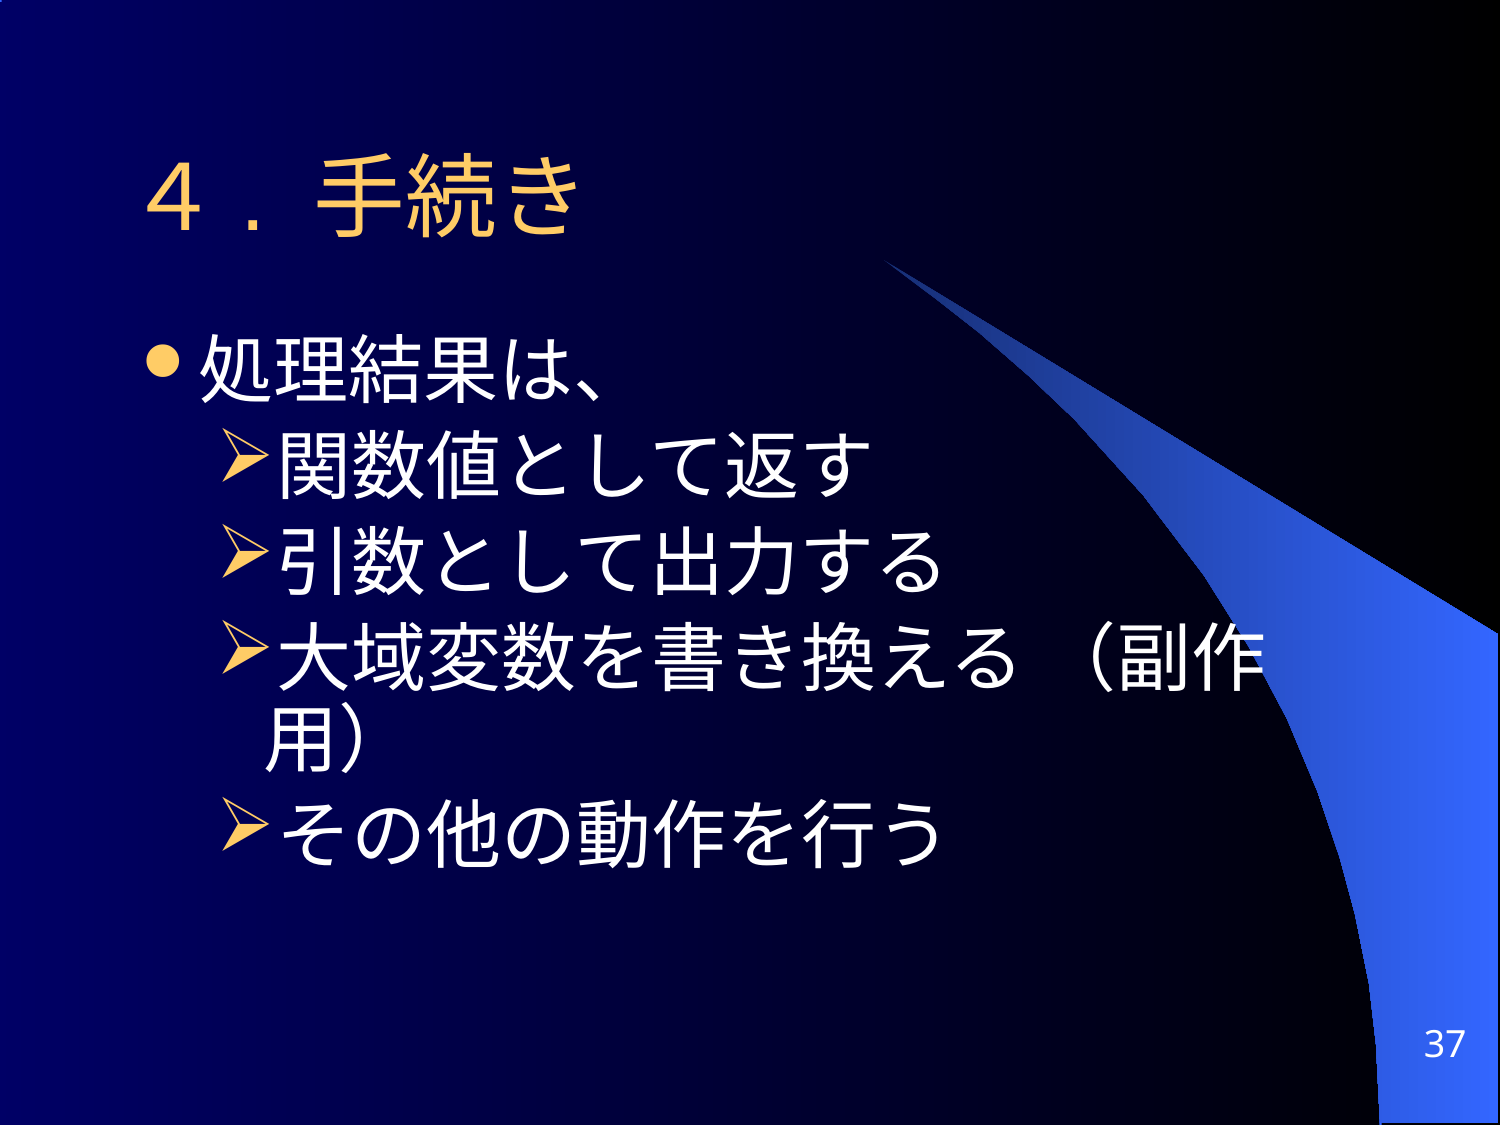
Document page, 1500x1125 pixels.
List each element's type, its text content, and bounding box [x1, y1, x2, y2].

title ４. 手続き [111, 99, 1438, 288]
text_box 37 [1328, 1008, 1482, 1071]
list 処理結果は、 関数値として返す 引数として出力する 大域変数を書き換える （副作用） その他の動作を行う [111, 324, 1388, 870]
